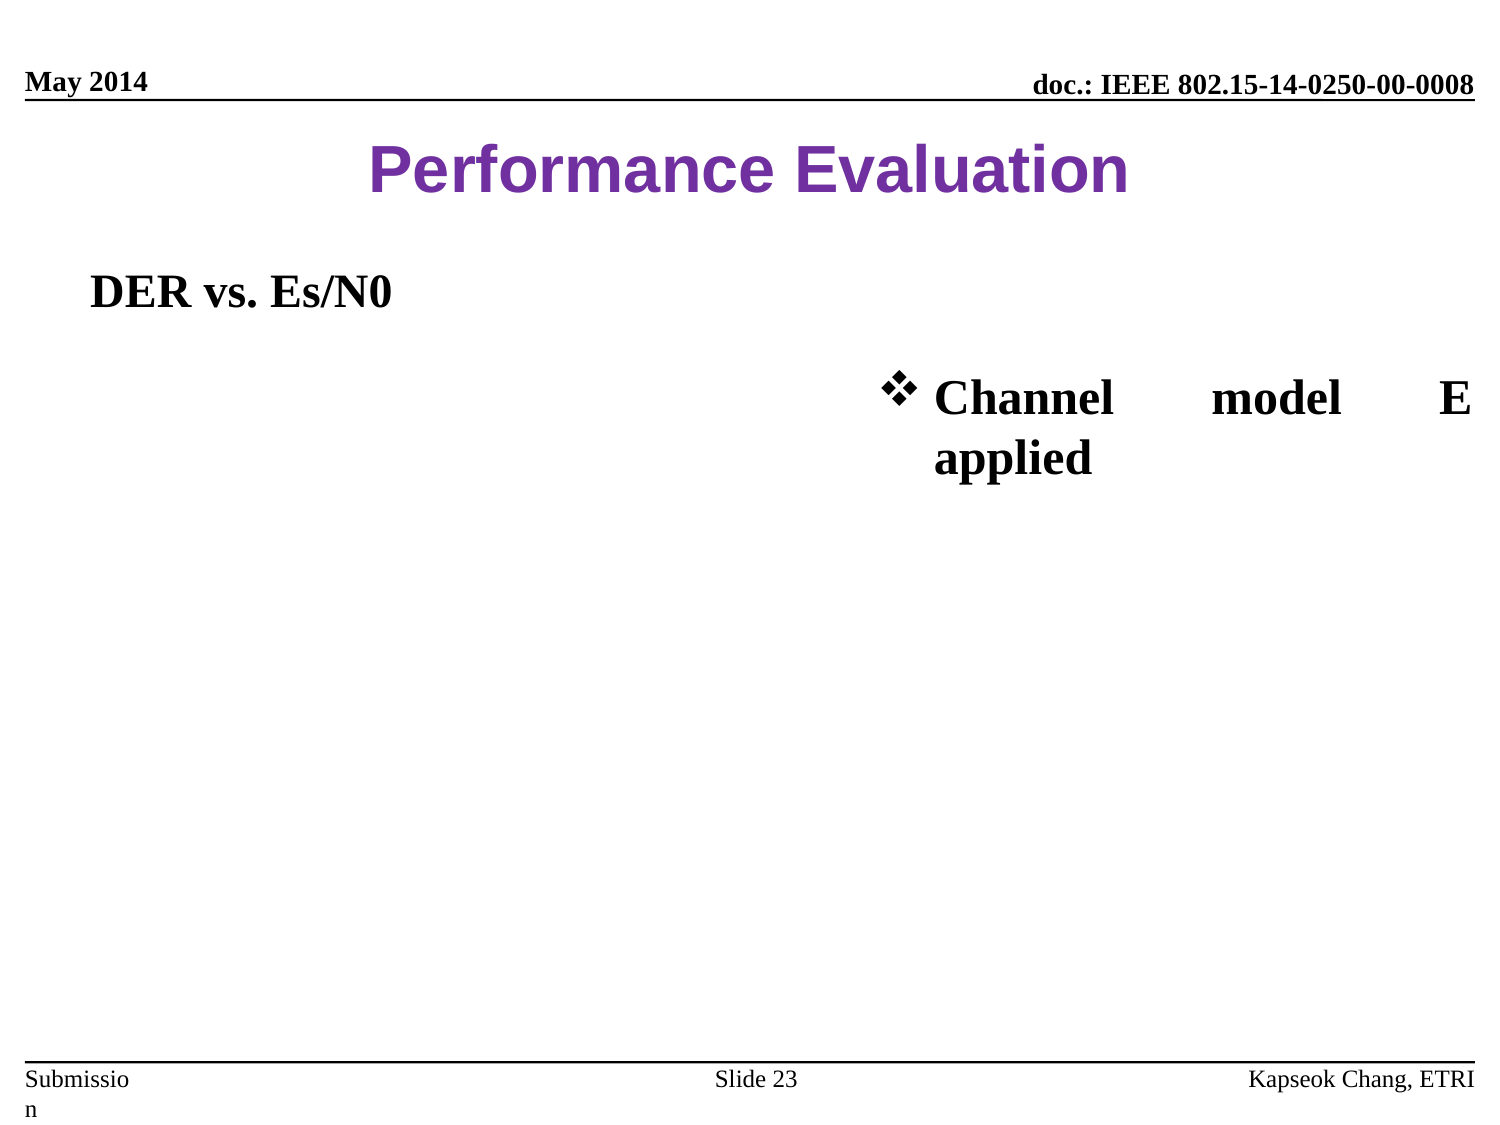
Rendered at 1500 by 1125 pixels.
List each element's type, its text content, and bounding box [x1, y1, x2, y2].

list Channel model E applied [862, 356, 1488, 1006]
title Performance Evaluation [74, 99, 1426, 233]
list DER vs. Es/N0 [74, 251, 1426, 326]
slide_number Slide 23 [711, 1061, 801, 1093]
